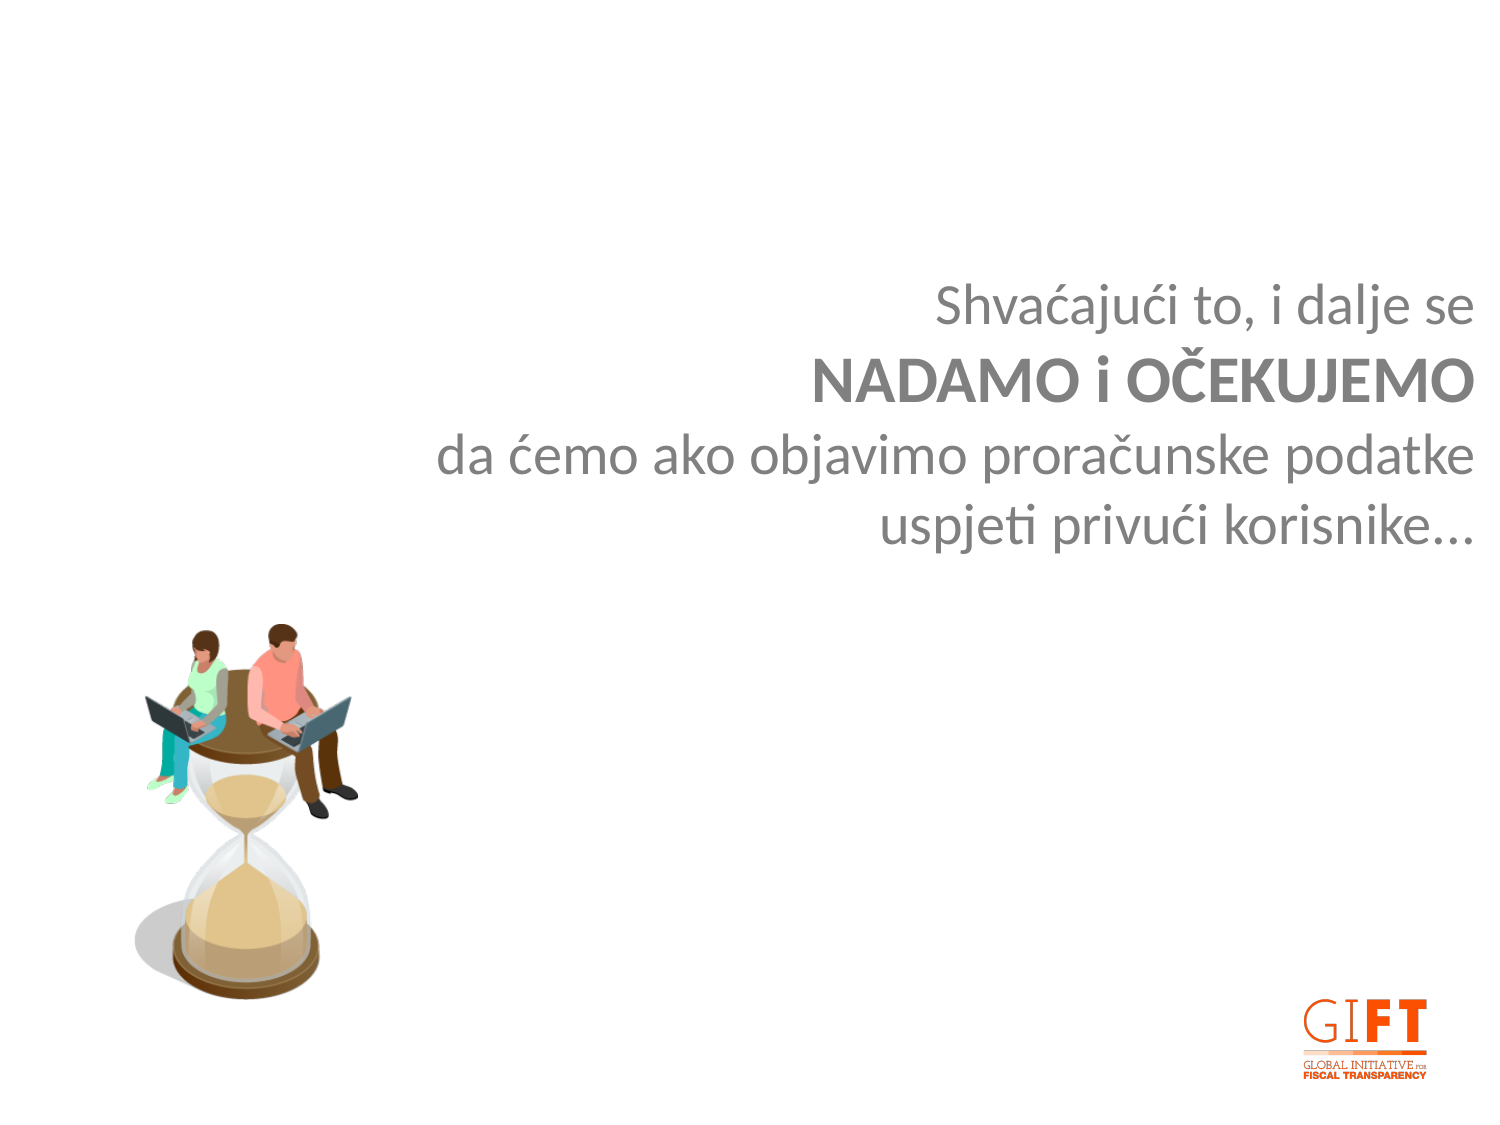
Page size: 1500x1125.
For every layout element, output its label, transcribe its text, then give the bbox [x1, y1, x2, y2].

picture [1303, 999, 1427, 1079]
picture [134, 624, 358, 1000]
text_box Shvaćajući to, i dalje se NADAMO i OČEKUJEMO da ćemo ako objavimo proračunske podatke uspjeti privući korisnike... [422, 258, 1492, 564]
